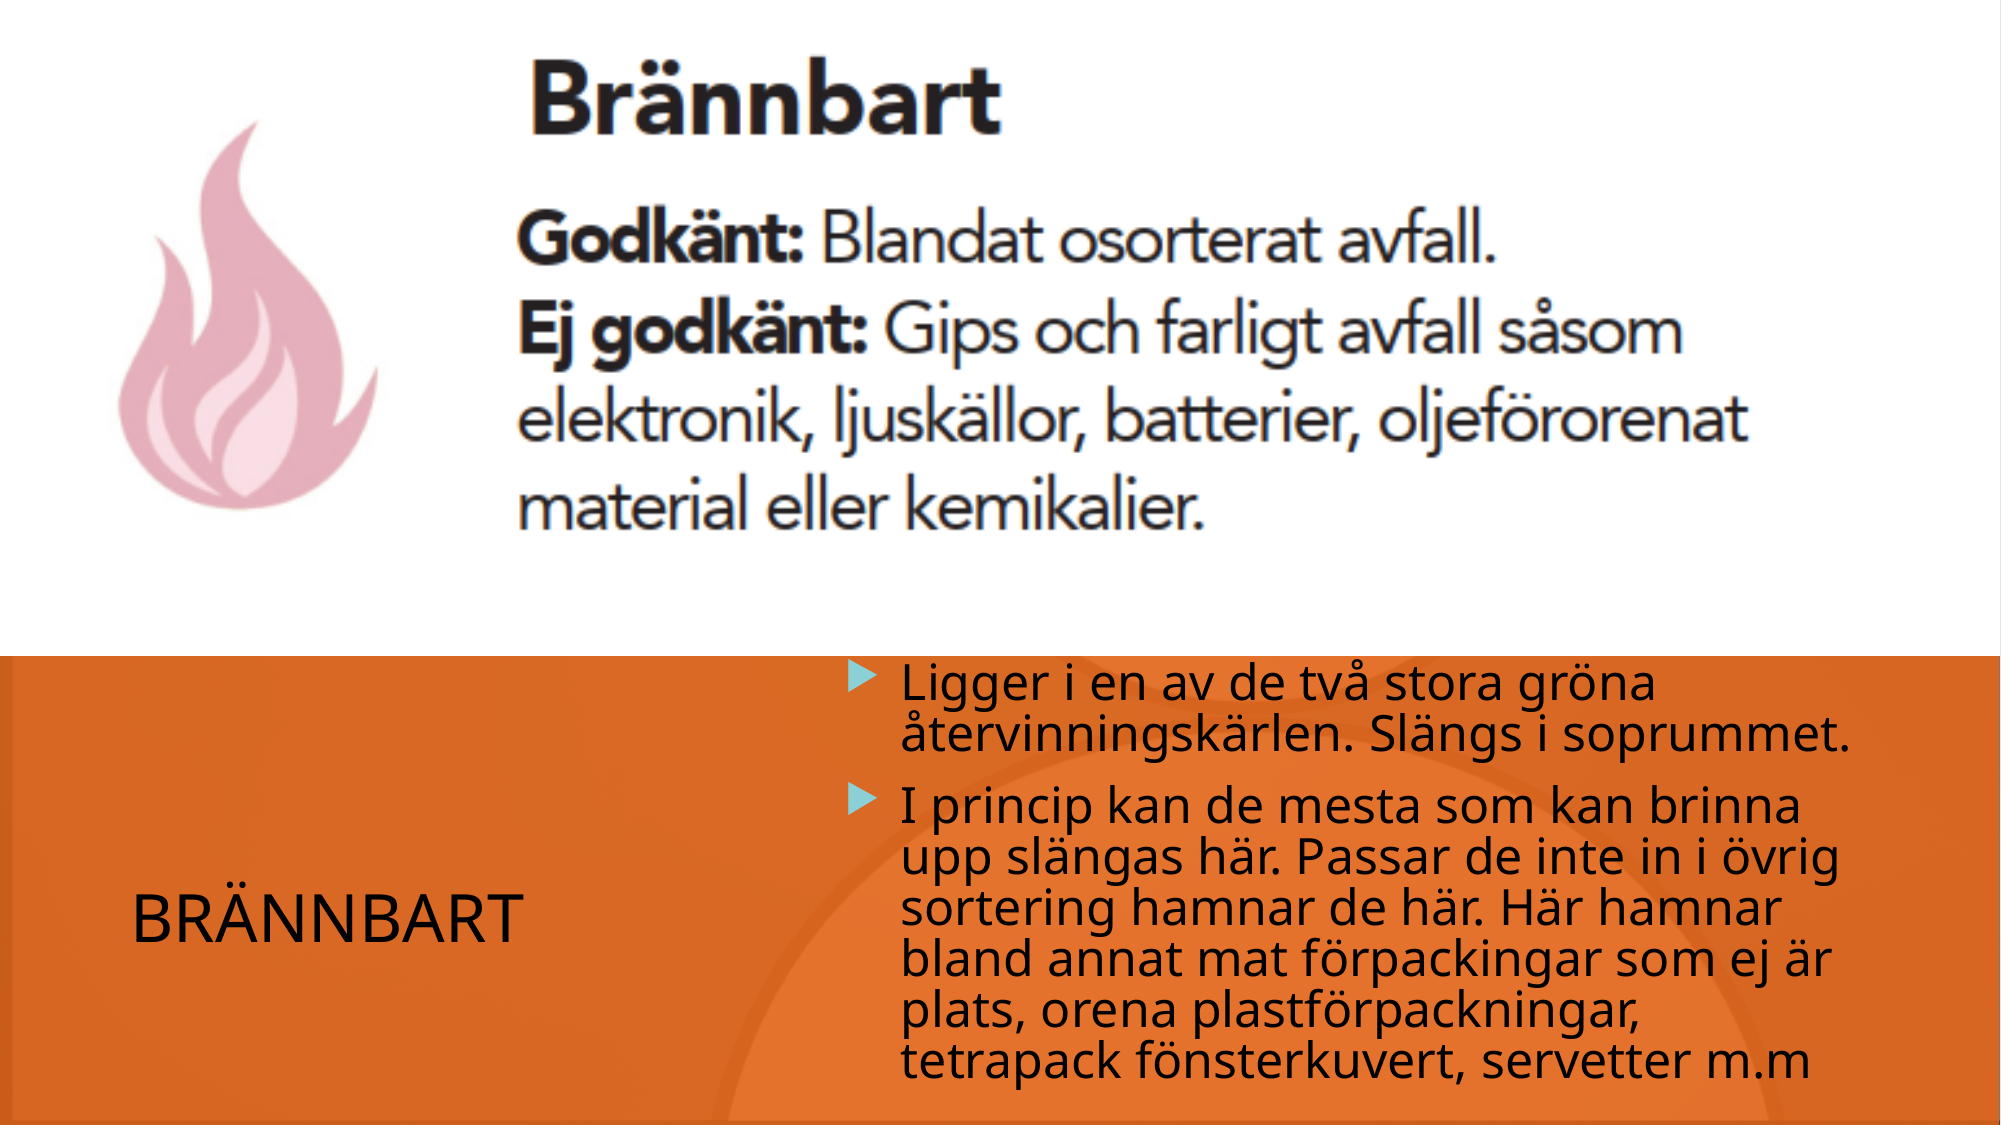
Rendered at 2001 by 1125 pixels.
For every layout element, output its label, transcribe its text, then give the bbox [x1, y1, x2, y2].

picture [0, 0, 2000, 1125]
title BrännbarT [0, 667, 6, 1125]
